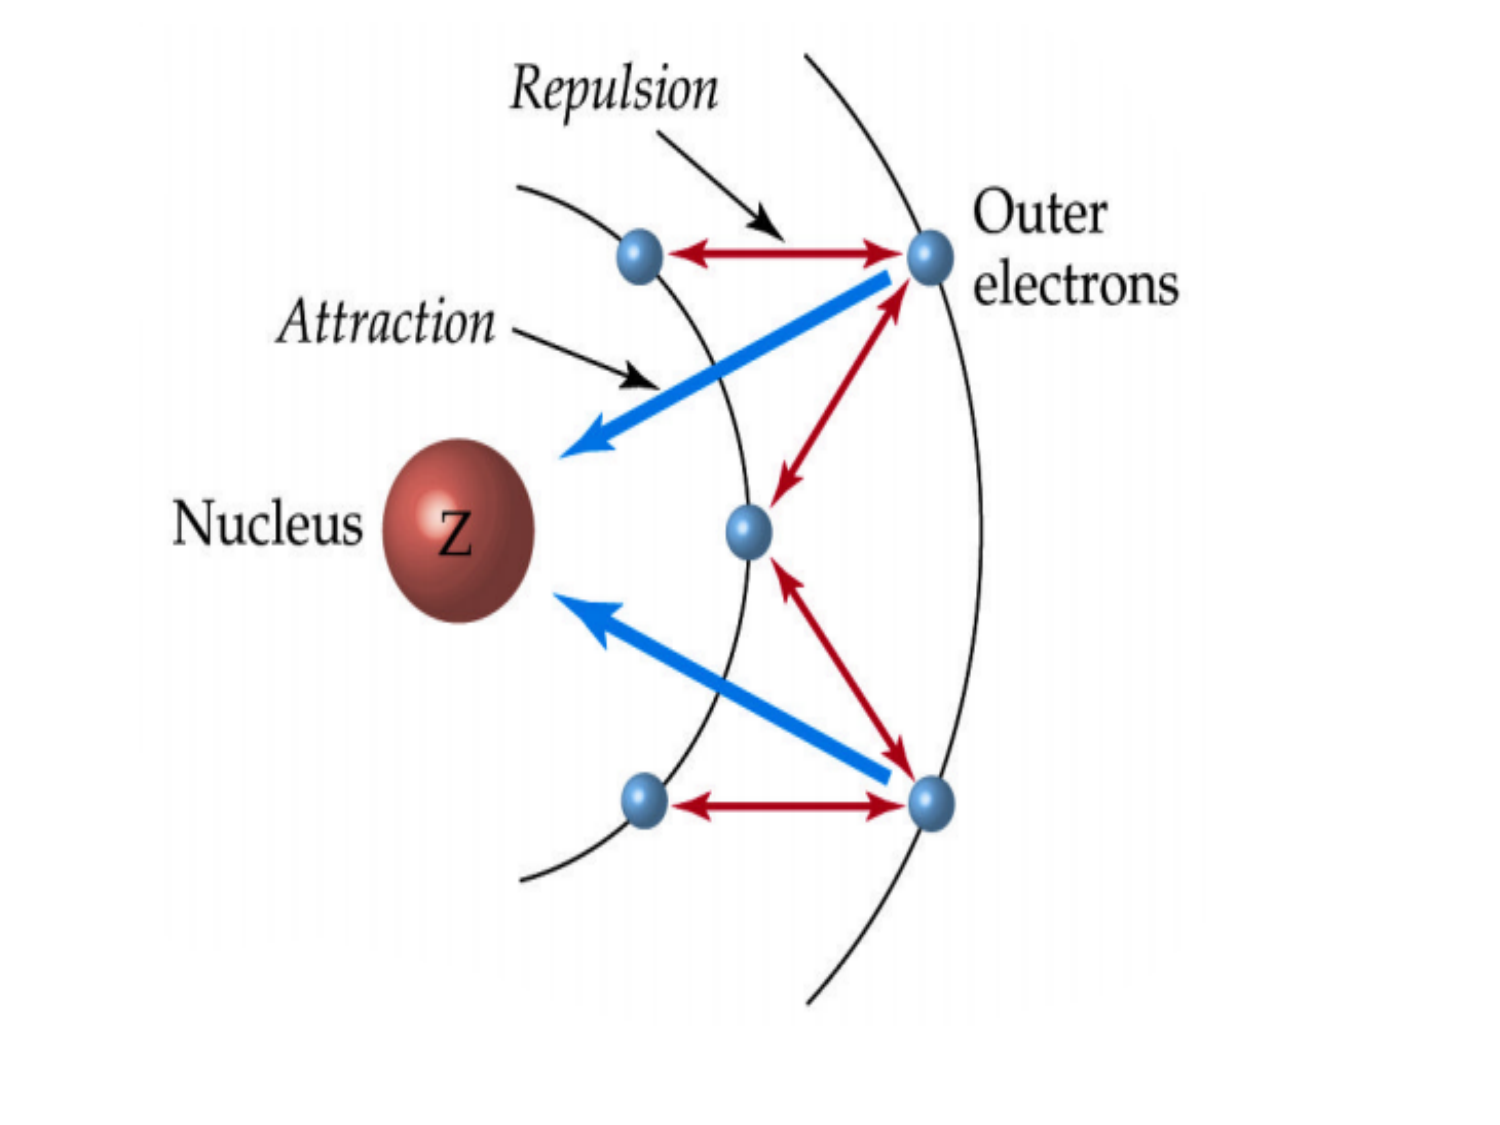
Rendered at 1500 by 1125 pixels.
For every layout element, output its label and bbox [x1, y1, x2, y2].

picture [112, 0, 1238, 1051]
